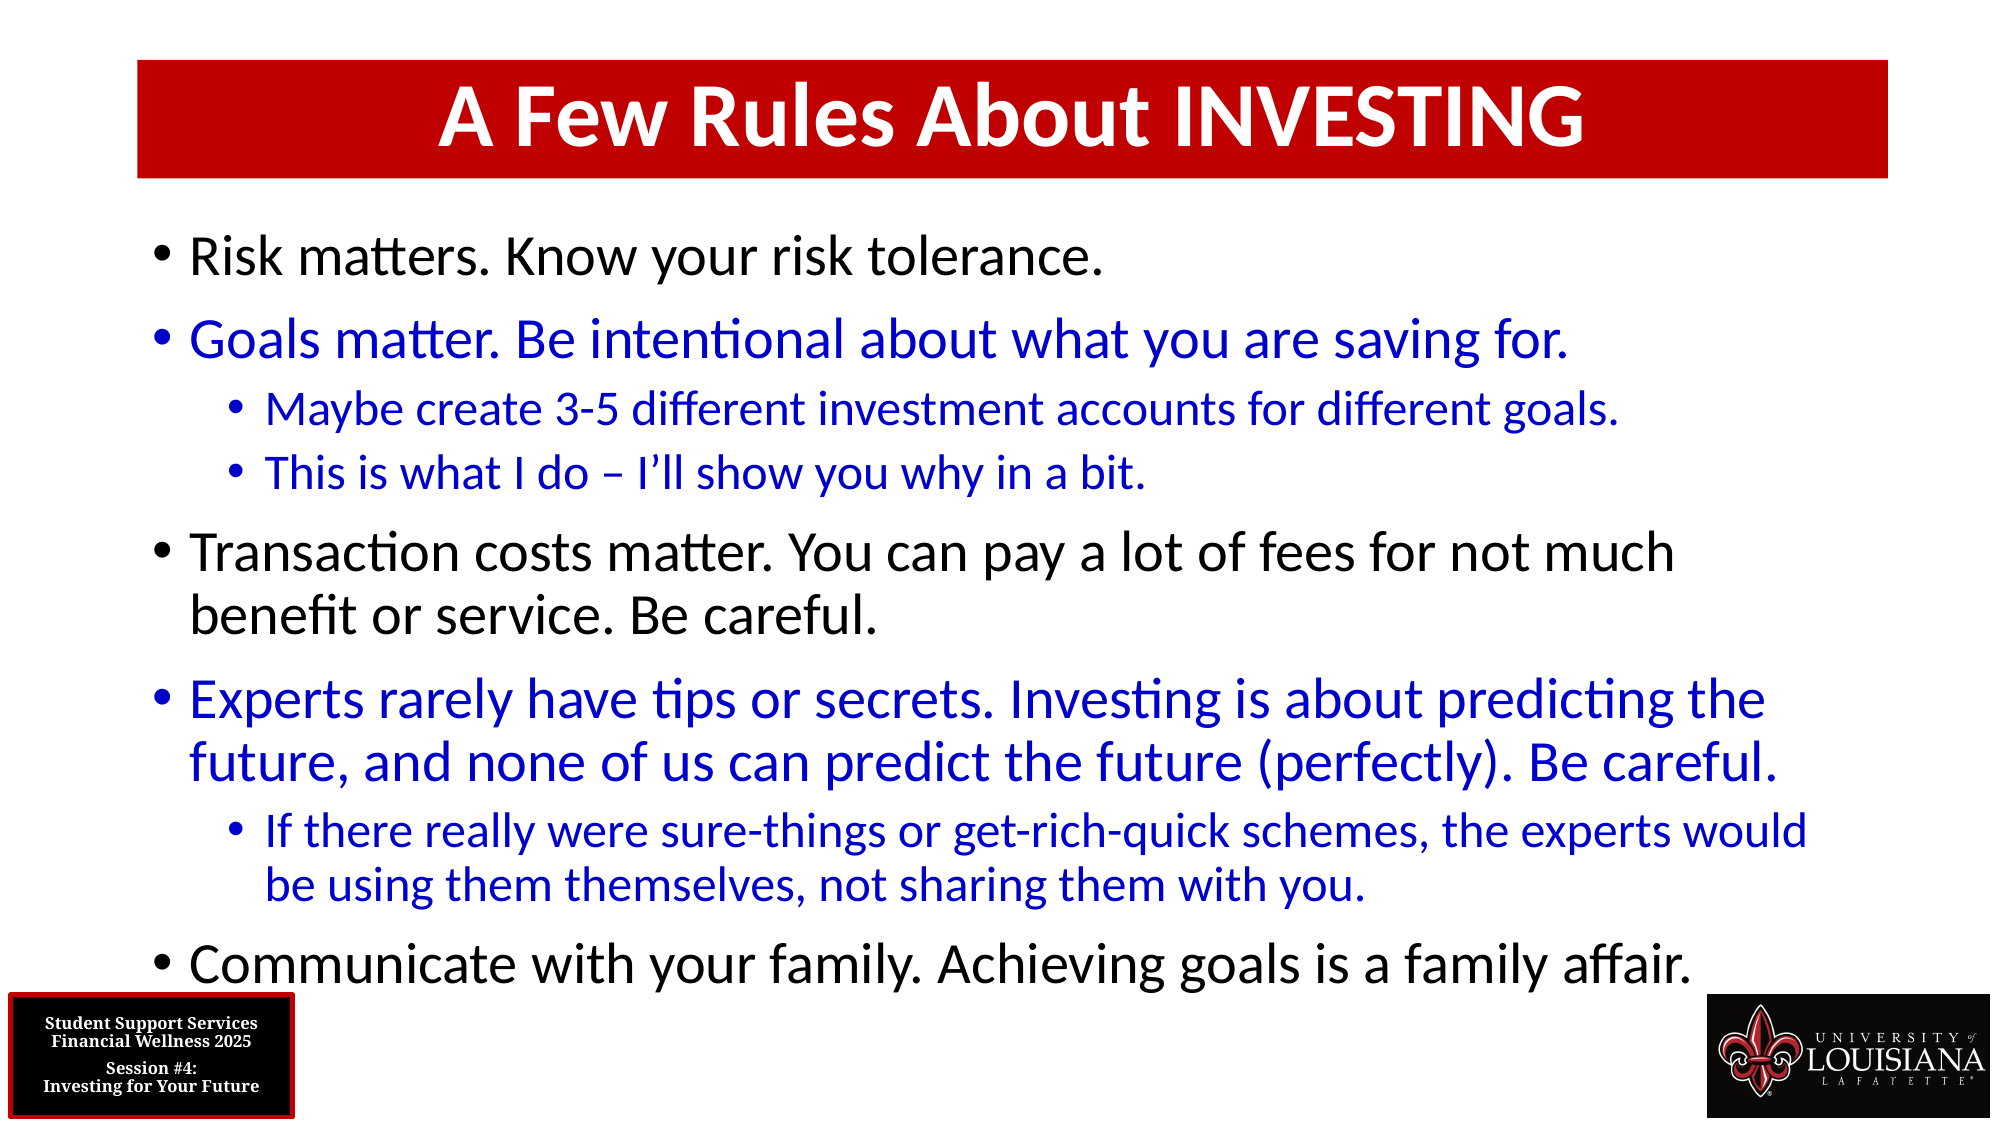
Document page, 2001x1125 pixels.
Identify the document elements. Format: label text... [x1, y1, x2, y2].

text_box A Few Rules About INVESTING [137, 59, 1888, 179]
picture [1707, 994, 1990, 1118]
text_box Risk matters. Know your risk tolerance. Goals matter. Be intentional about what you are saving for. Maybe create 3-5 different investment accounts for different goals. This is what I do – I’ll show you why in a bit. Transaction costs matter. You can pay a lot of fees for not much benefit or service. Be careful. Experts rarely have tips or secrets. Investing is about predicting the future, and none of us can predict the future (perfectly). Be careful. If there really were sure-things or get-rich-quick schemes, the experts would be using them themselves, not sharing them with you. Communicate with your family. Achieving goals is a family affair. [137, 217, 1863, 1014]
